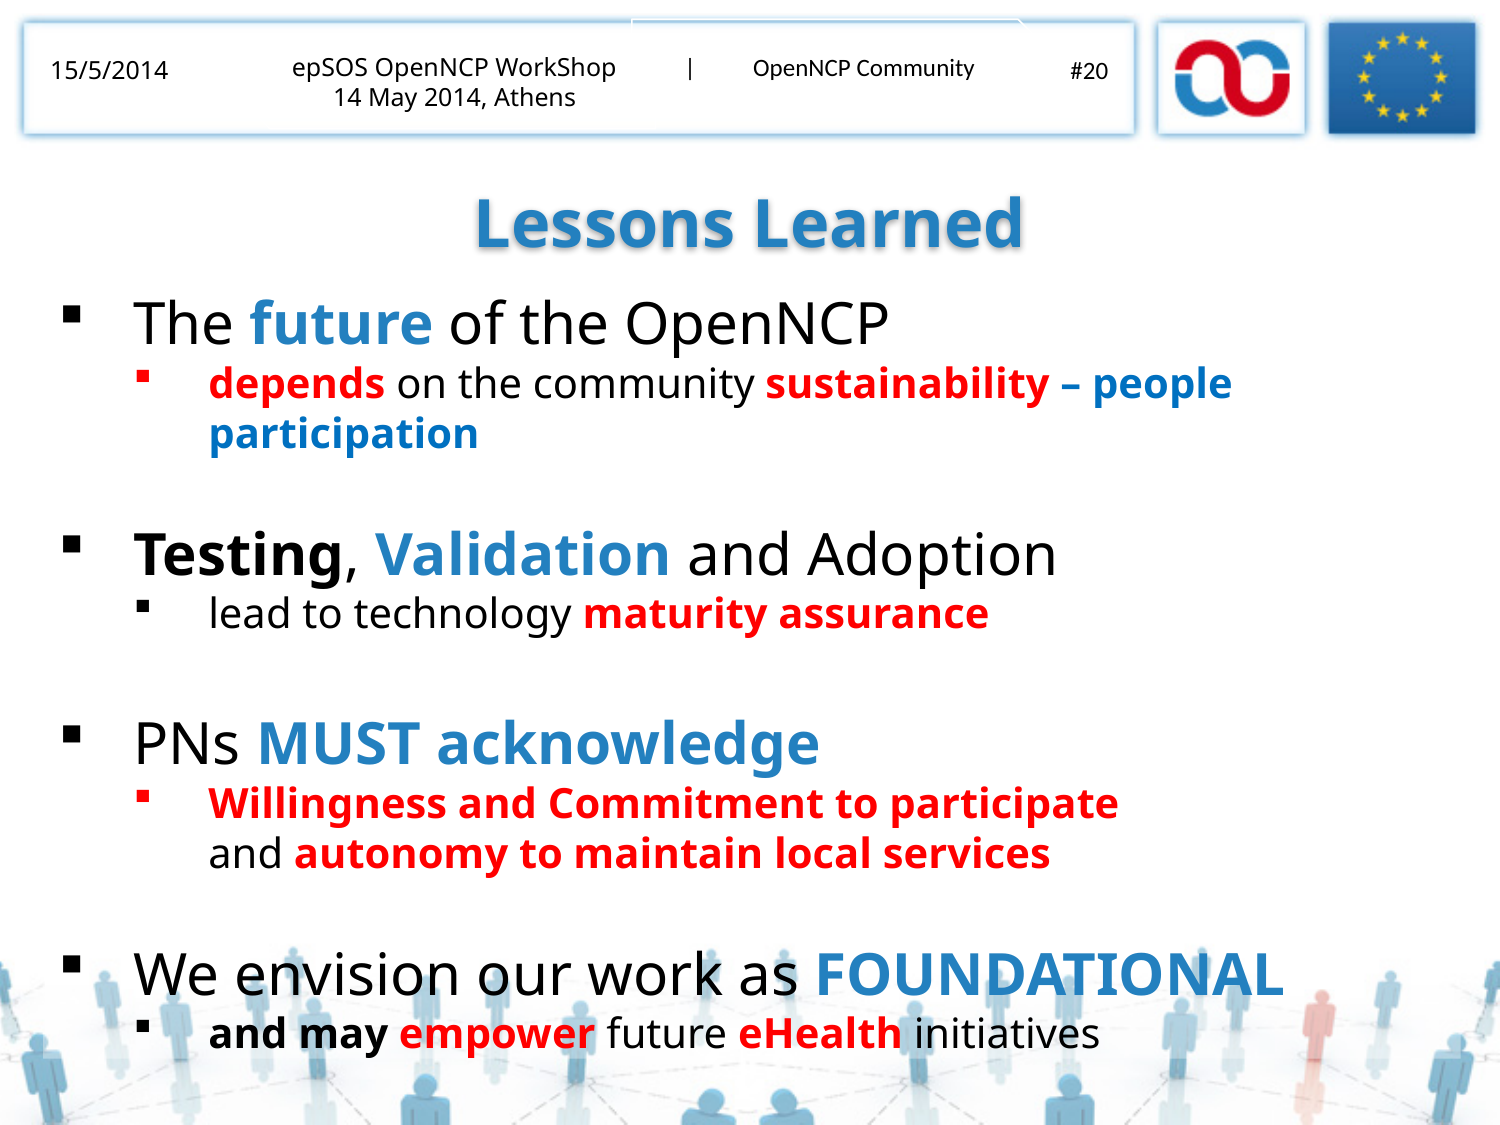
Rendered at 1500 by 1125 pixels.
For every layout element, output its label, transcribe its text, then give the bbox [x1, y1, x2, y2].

text_box Lessons Learned [0, 132, 1500, 311]
picture [0, 311, 1500, 1125]
text_box epSOS OpenNCP WorkShop 14 May 2014, Athens [253, 34, 656, 129]
slide_number #20 [1034, 46, 1124, 107]
text_box | OpenNCP Community [631, 19, 1034, 114]
picture [0, 0, 1500, 132]
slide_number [34, 46, 223, 107]
text_box The future of the OpenNCP depends on the community sustainability – people participation Testing, Validation and Adoption lead to technology maturity assurance PNs MUST acknowledge Willingness and Commitment to participate and autonomy to maintain local services We envision our work as FOUNDATIONAL and may empower future eHealth initiatives [43, 318, 1461, 1059]
